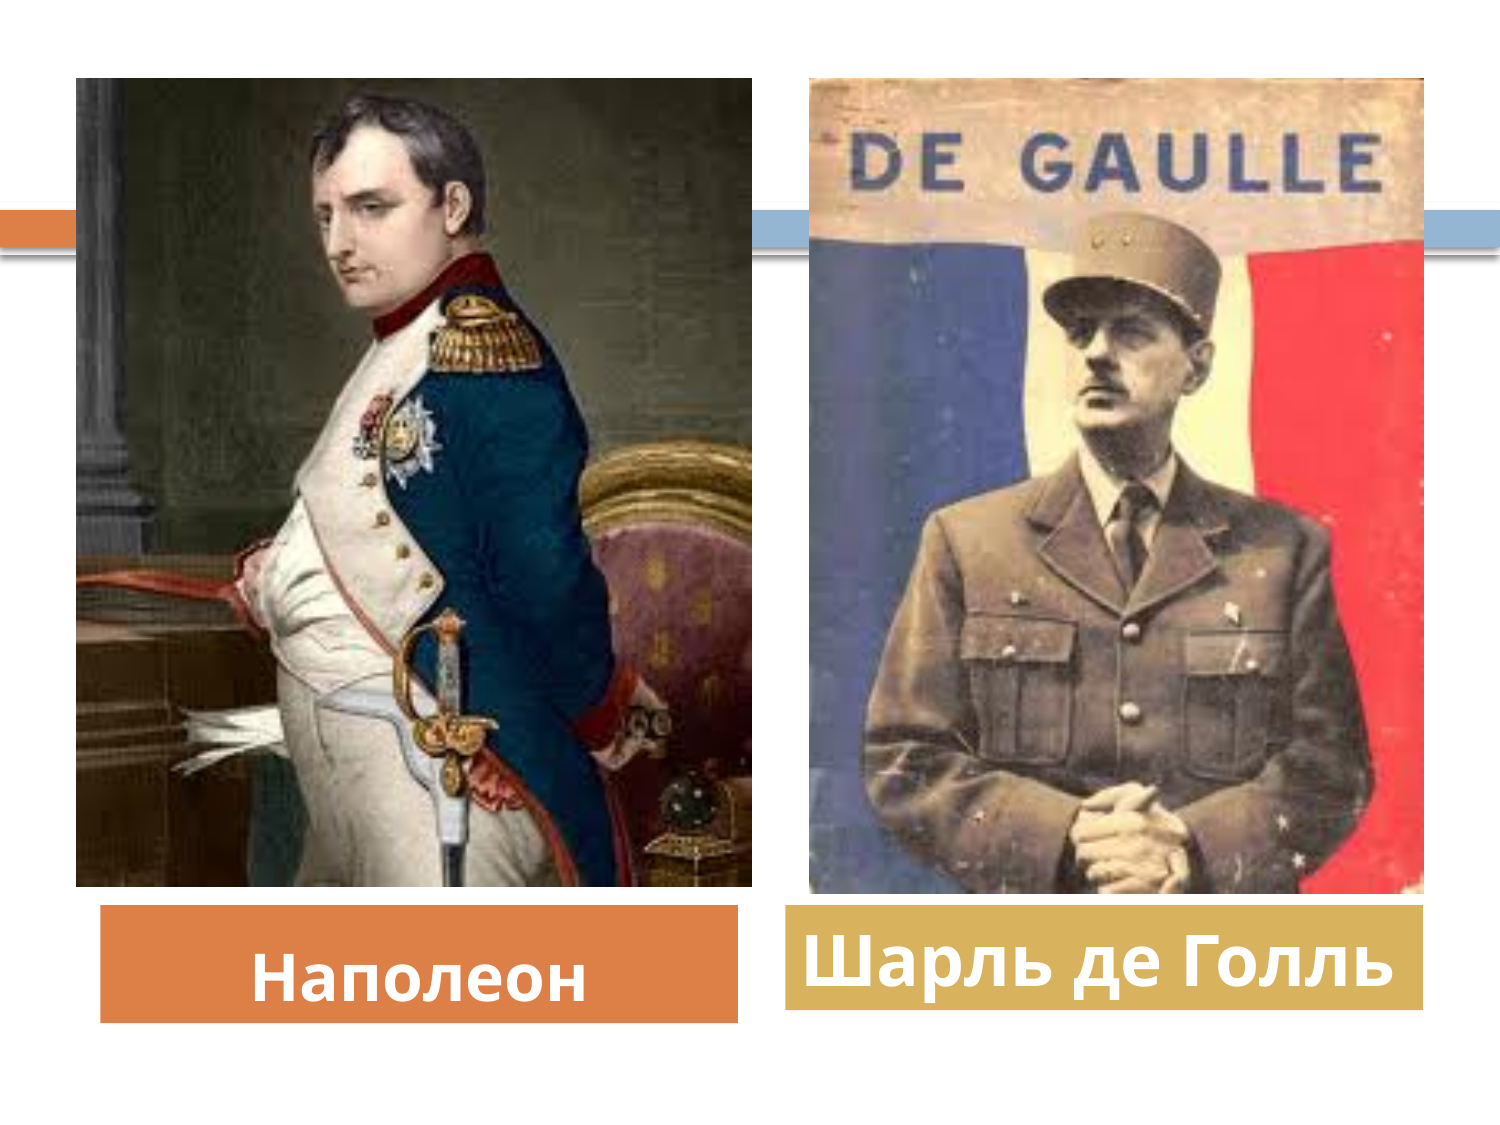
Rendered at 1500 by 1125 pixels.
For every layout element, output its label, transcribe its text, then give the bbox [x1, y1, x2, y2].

list Шарль де Голль [785, 905, 1423, 1011]
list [808, 77, 1424, 894]
list Наполеон [100, 905, 738, 1024]
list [76, 77, 752, 887]
